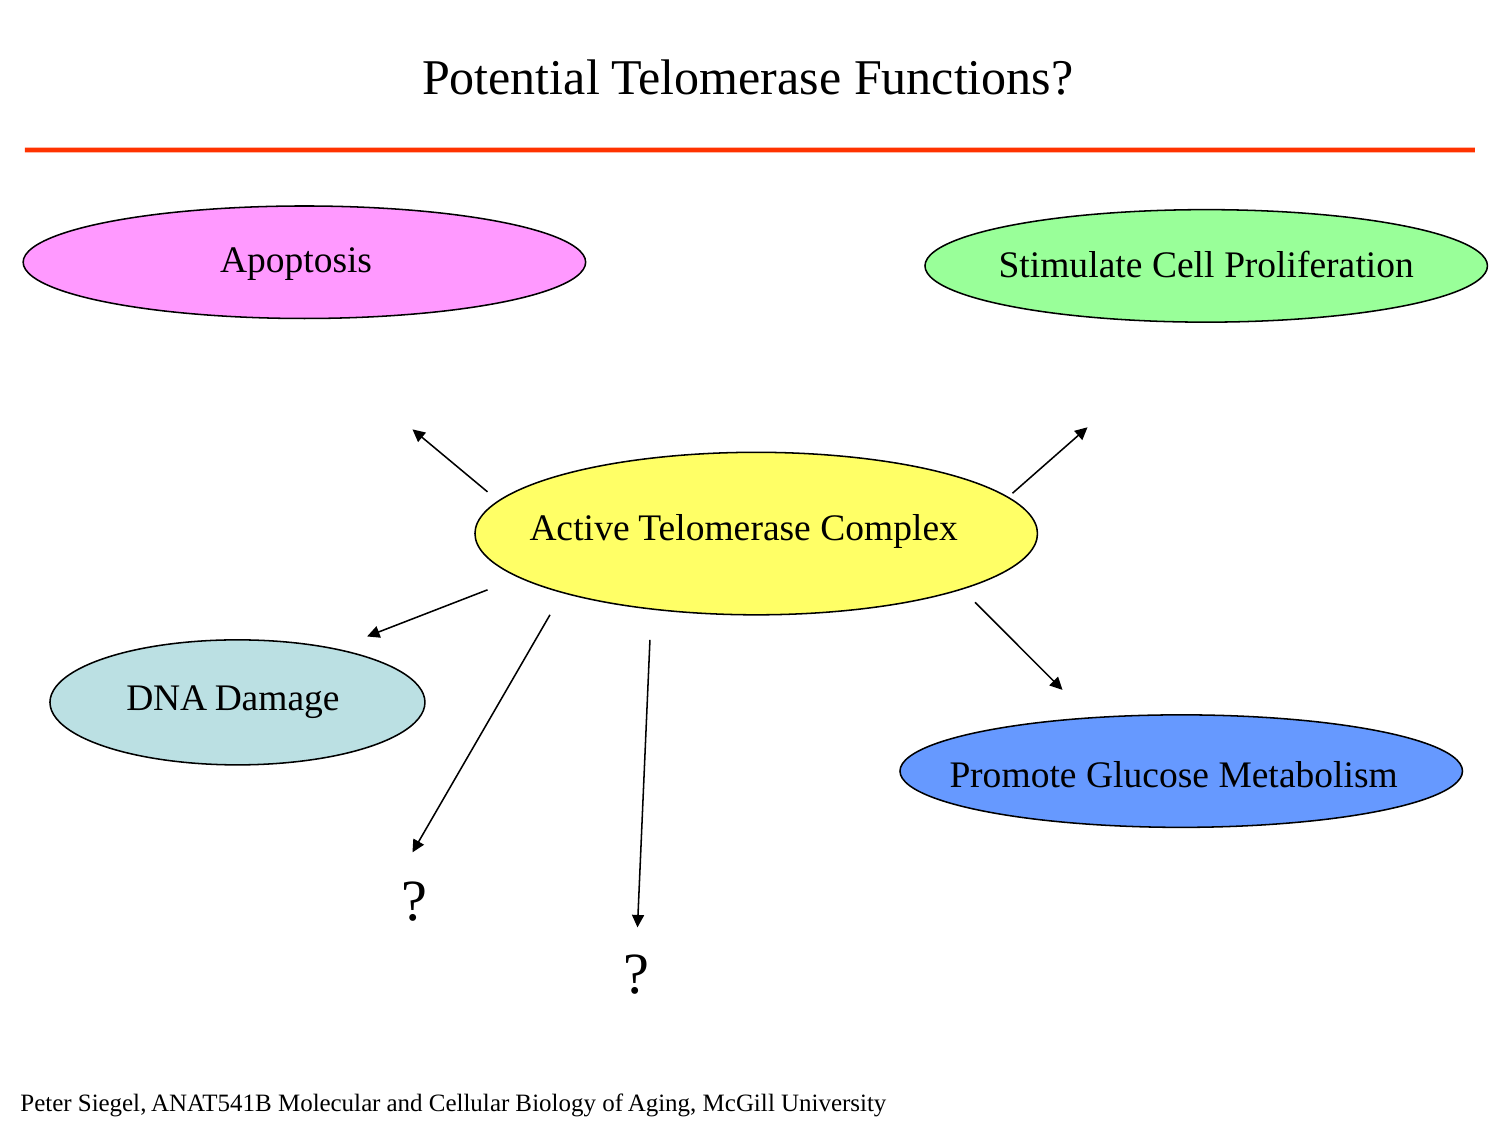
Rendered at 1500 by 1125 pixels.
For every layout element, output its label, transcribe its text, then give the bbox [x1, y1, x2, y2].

text_box Potential Telomerase Functions? [407, 37, 1090, 113]
text_box [974, 602, 1063, 690]
text_box [940, 714, 1463, 803]
text_box [631, 639, 651, 927]
text_box [949, 803, 1413, 828]
text_box [924, 209, 1488, 323]
text_box Active Telomerase Complex [514, 495, 974, 556]
text_box Stimulate Cell Proliferation [983, 232, 1430, 293]
text_box [412, 429, 488, 492]
text_box Apoptosis [205, 227, 388, 288]
text_box [1012, 427, 1088, 494]
text_box [412, 614, 551, 853]
text_box ? [609, 927, 665, 1013]
text_box [900, 744, 934, 798]
text_box [49, 639, 425, 765]
text_box Promote Glucose Metabolism [934, 742, 1414, 803]
text_box [23, 205, 586, 319]
text_box [474, 452, 1038, 615]
text_box [367, 589, 488, 638]
text_box DNA Damage [111, 665, 355, 726]
text_box Peter Siegel, ANAT541B Molecular and Cellular Biology of Aging, McGill University [5, 1079, 903, 1125]
text_box ? [387, 854, 443, 940]
